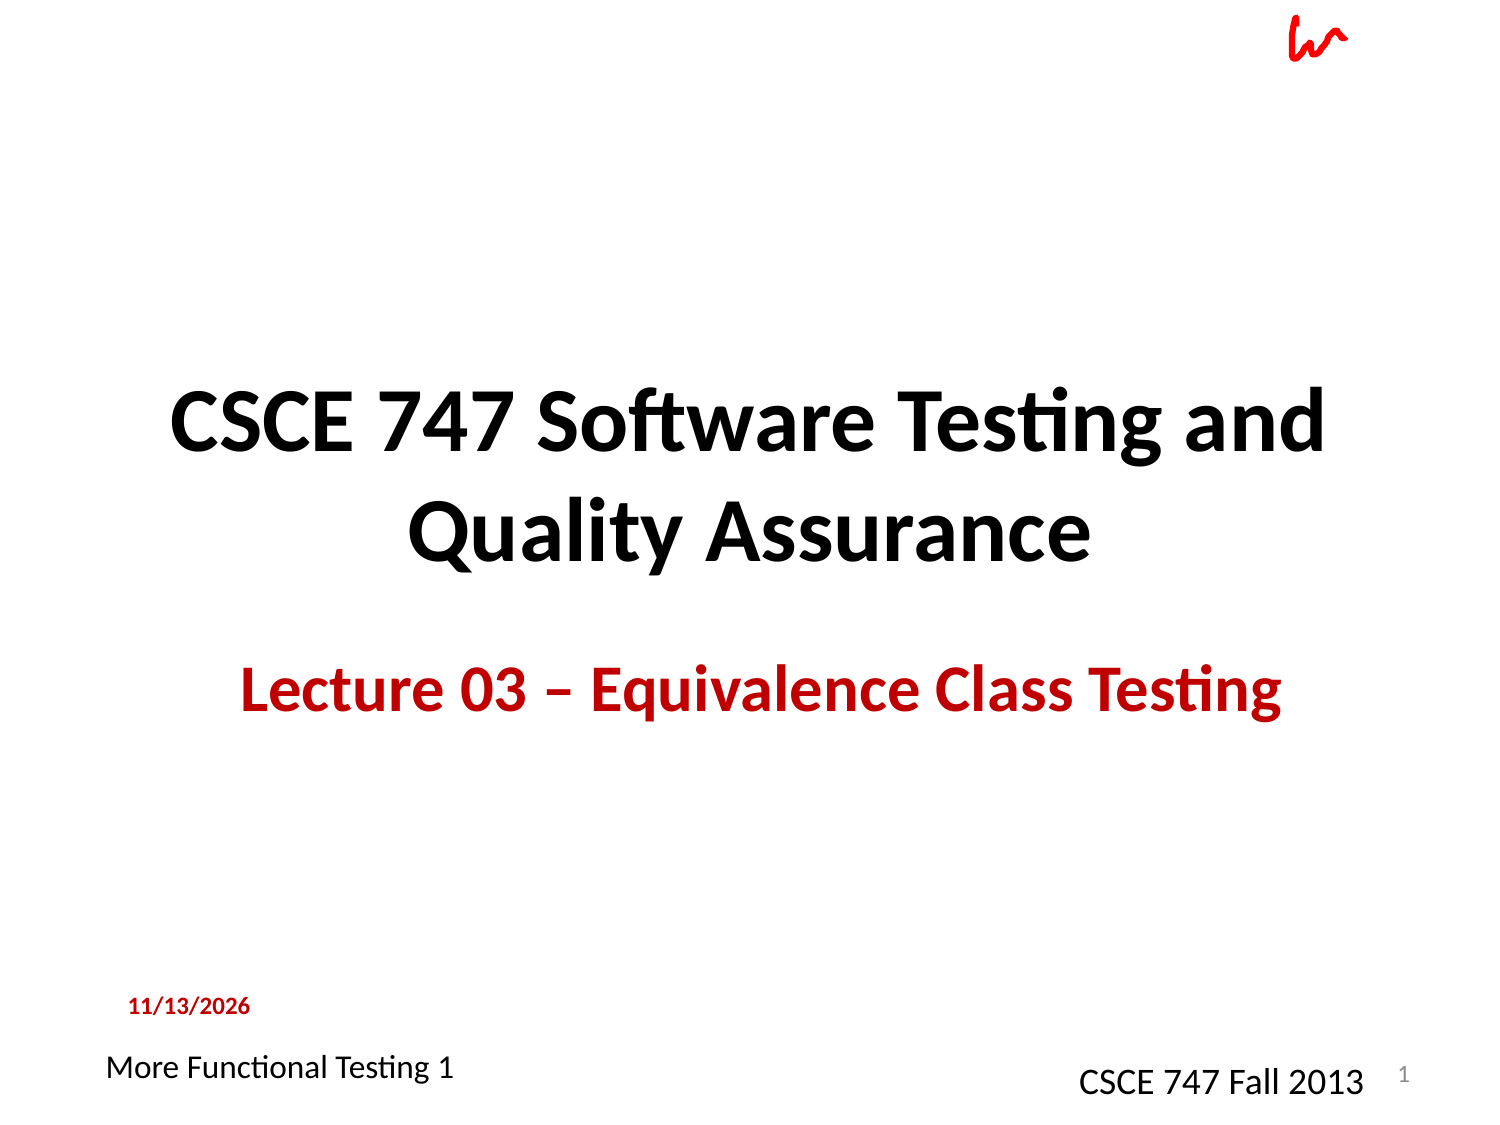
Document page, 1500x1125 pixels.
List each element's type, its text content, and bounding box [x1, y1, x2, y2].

title CSCE 747 Software Testing and Quality Assurance [112, 349, 1388, 591]
slide_number 1 [1074, 1042, 1425, 1103]
subtitle Lecture 03 – Equivalence Class Testing [225, 637, 1388, 925]
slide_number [112, 975, 463, 1035]
text_box [1291, 16, 1347, 60]
